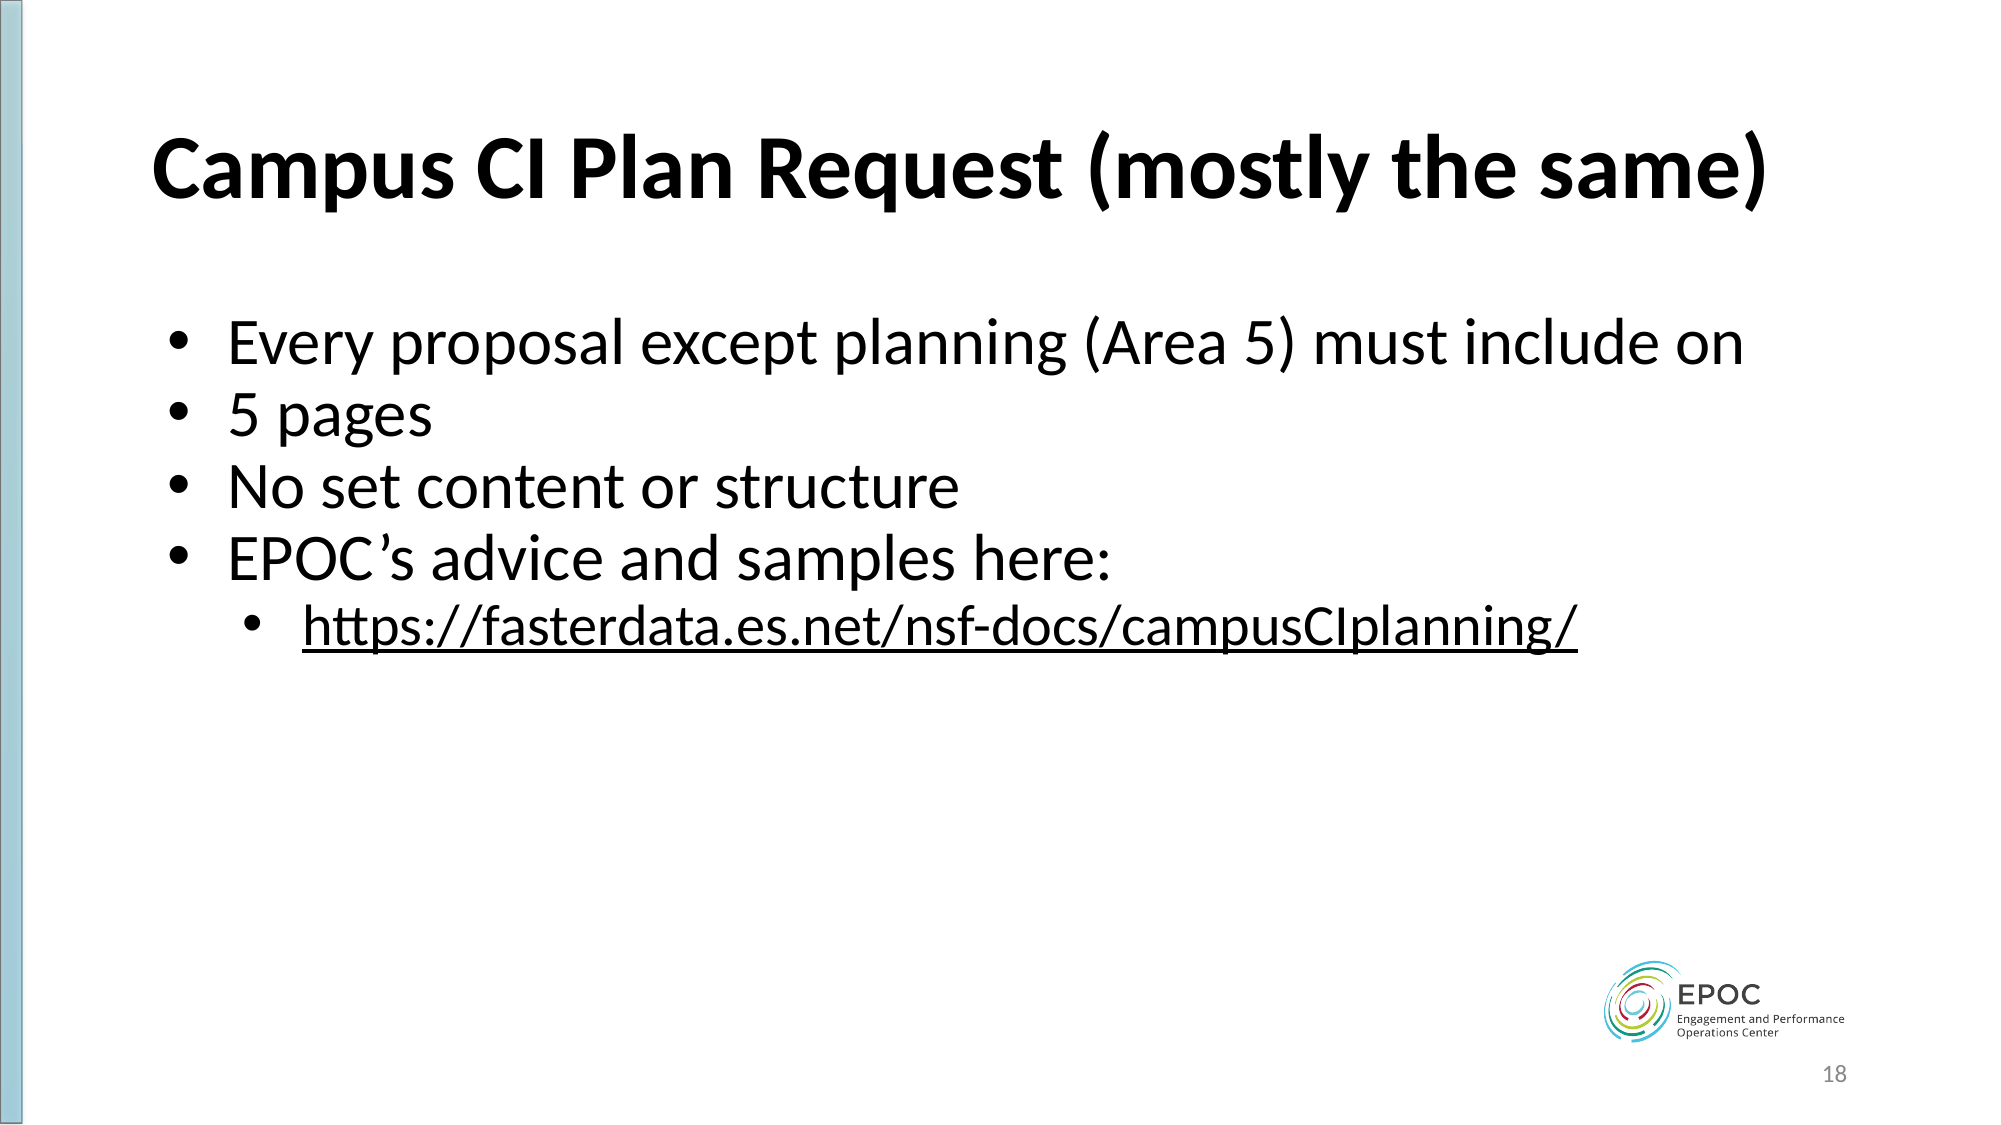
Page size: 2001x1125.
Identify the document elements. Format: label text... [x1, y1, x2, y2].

slide_number 18 [1412, 1042, 1863, 1103]
list Every proposal except planning (Area 5) must include on 5 pages No set content or structure EPOC’s advice and samples here: https://fasterdata.es.net/nsf-docs/campusCIplanning/ [137, 299, 1863, 956]
picture [1586, 956, 1863, 1042]
title Campus CI Plan Request (mostly the same) [137, 59, 1863, 278]
